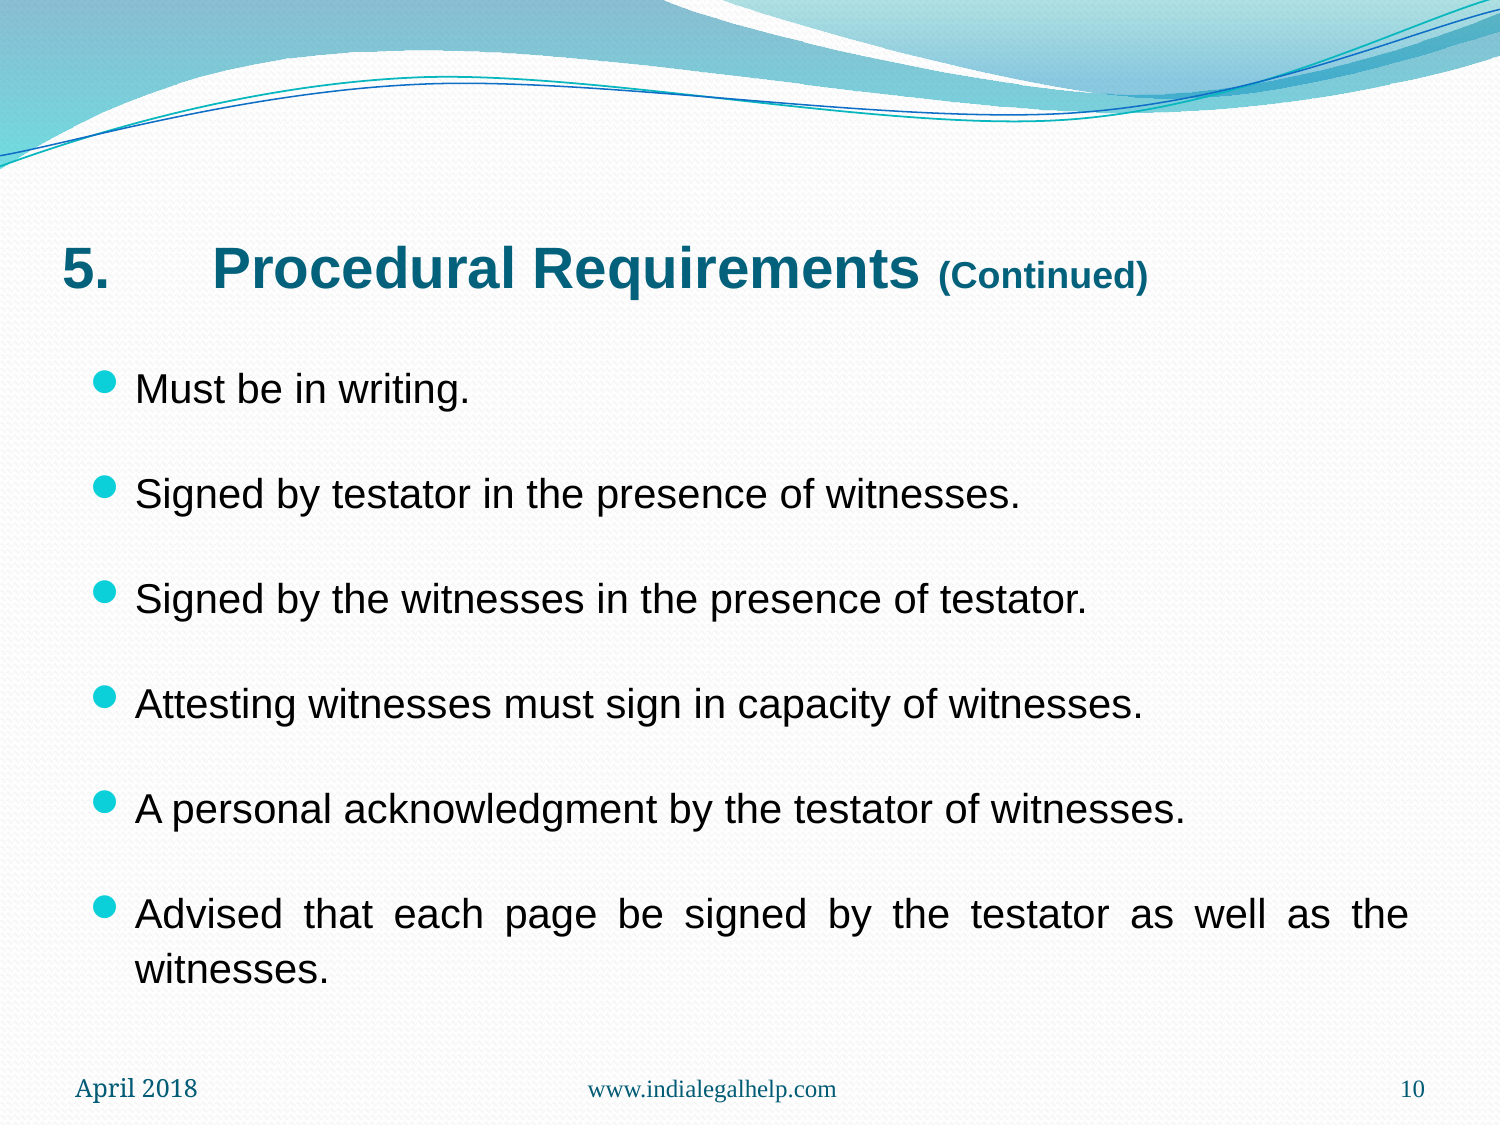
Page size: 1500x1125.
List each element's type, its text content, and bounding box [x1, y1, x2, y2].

list Must be in writing. Signed by testator in the presence of witnesses. Signed by the witnesses in the presence of testator. Attesting witnesses must sign in capacity of witnesses. A personal acknowledgment by the testator of witnesses. Advised that each page be signed by the testator as well as the witnesses. [75, 350, 1425, 1063]
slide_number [75, 1063, 425, 1103]
footer www.indialegalhelp.com [437, 1063, 988, 1103]
title 5. Procedural Requirements (Continued) [62, 112, 1413, 300]
slide_number 10 [1299, 1063, 1425, 1103]
